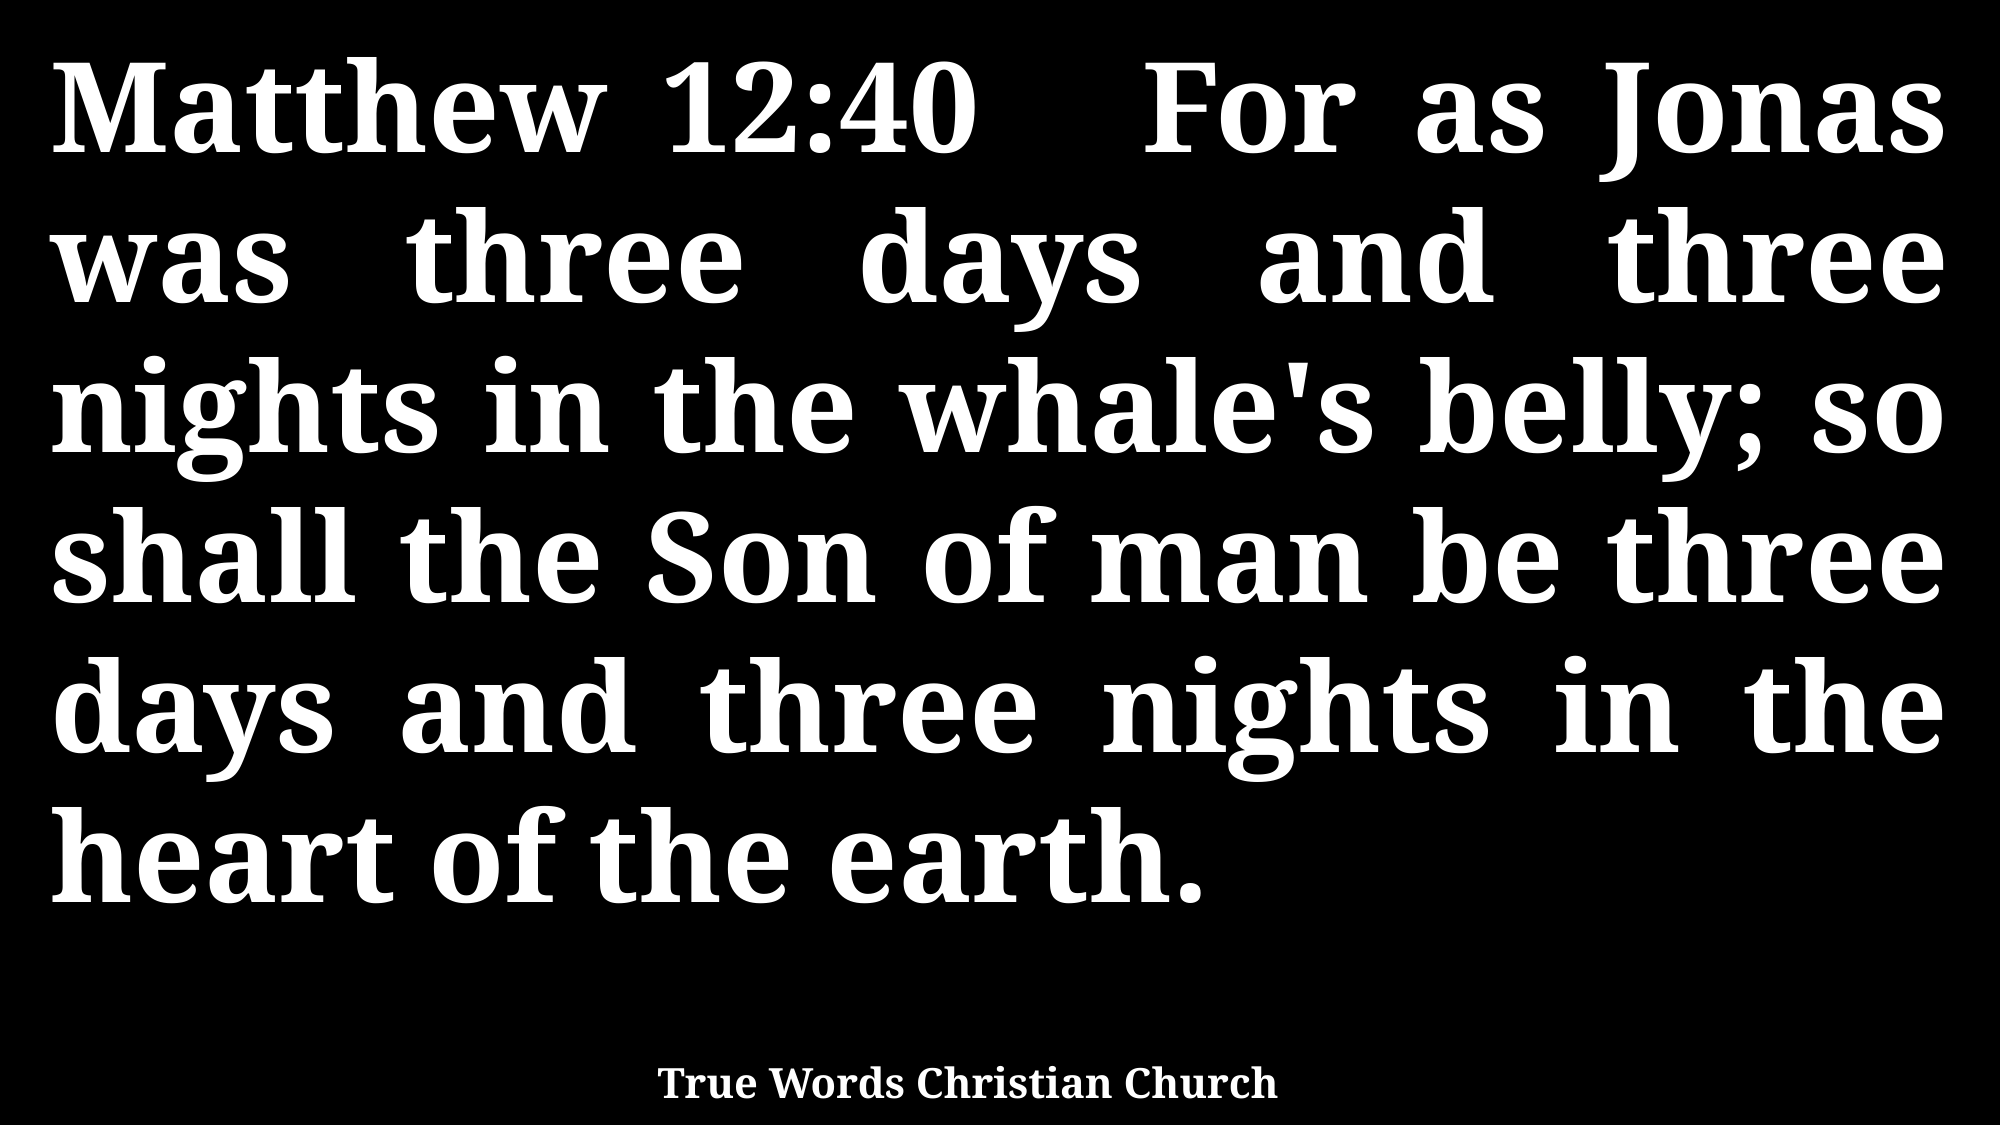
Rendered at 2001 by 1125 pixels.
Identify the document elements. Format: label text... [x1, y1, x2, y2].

text_box Matthew 12:40 For as Jonas was three days and three nights in the whale's belly; so shall the Son of man be three days and three nights in the heart of the earth. [35, 19, 1965, 935]
text_box True Words Christian Church [642, 1049, 1294, 1114]
